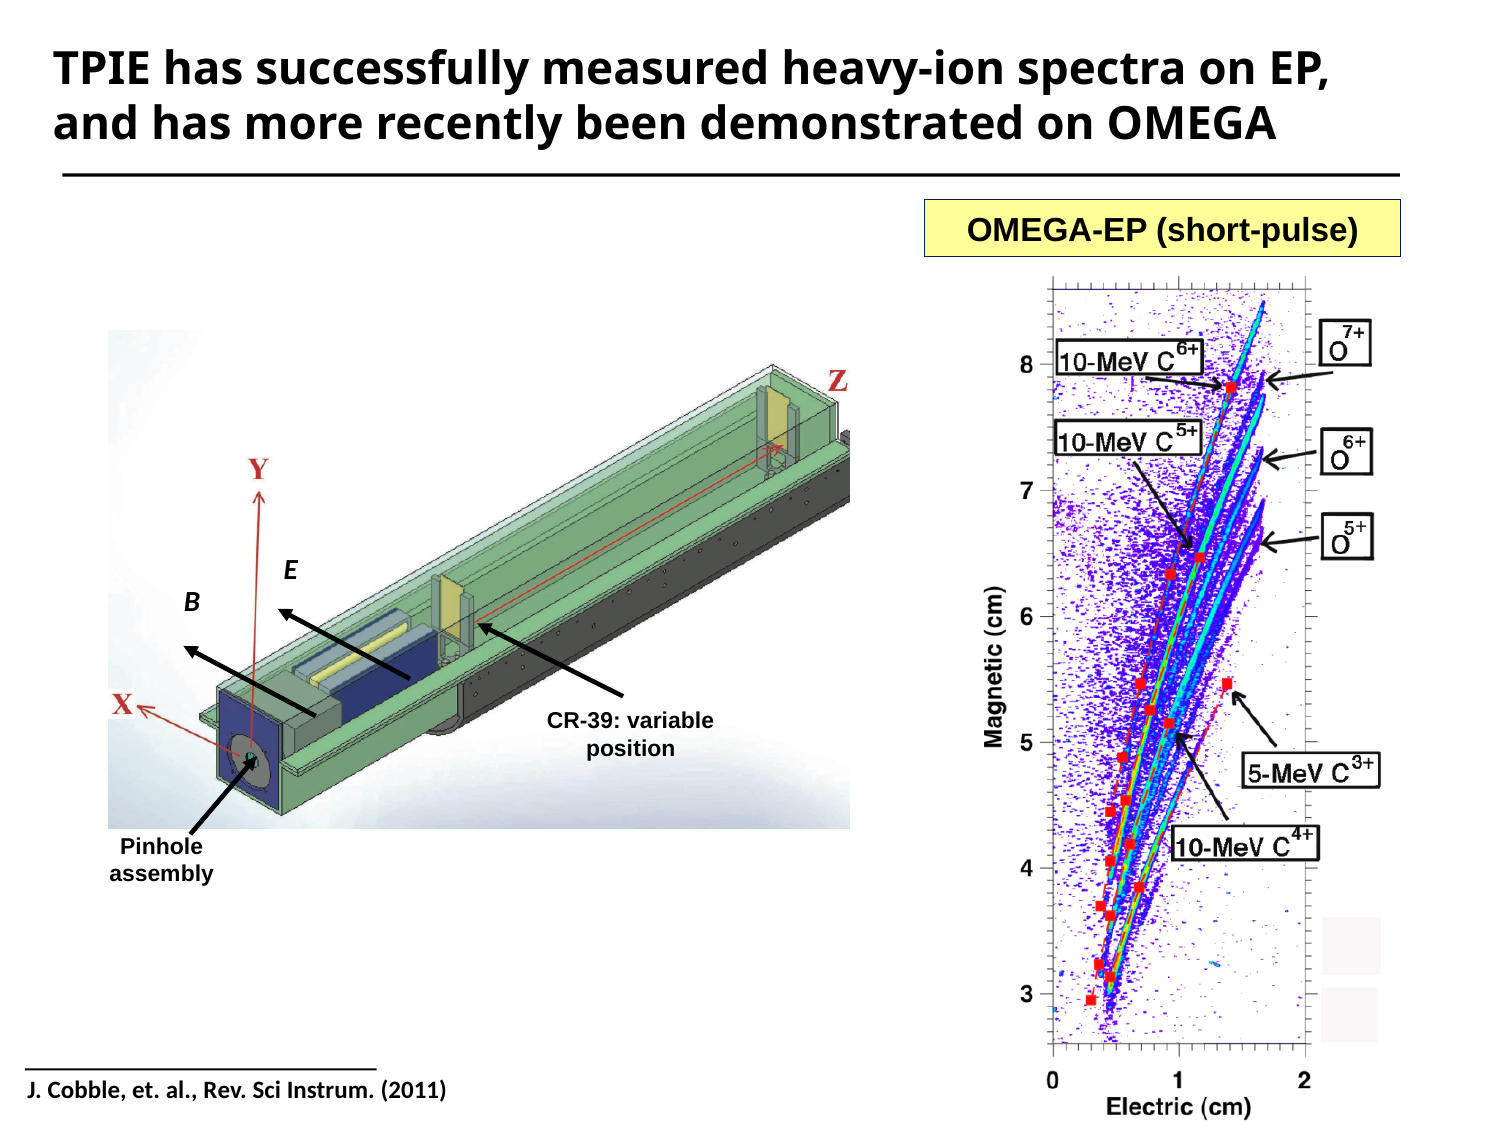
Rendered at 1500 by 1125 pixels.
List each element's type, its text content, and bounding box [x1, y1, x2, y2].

text_box J. Cobble, et. al., Rev. Sci Instrum. (2011) [12, 1066, 575, 1111]
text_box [48, 330, 851, 926]
picture [974, 273, 1388, 1124]
title TPIE has successfully measured heavy-ion spectra on EP, and has more recently been demonstrated on OMEGA [37, 87, 1388, 155]
text_box OMEGA-EP (short-pulse) [924, 199, 1401, 257]
